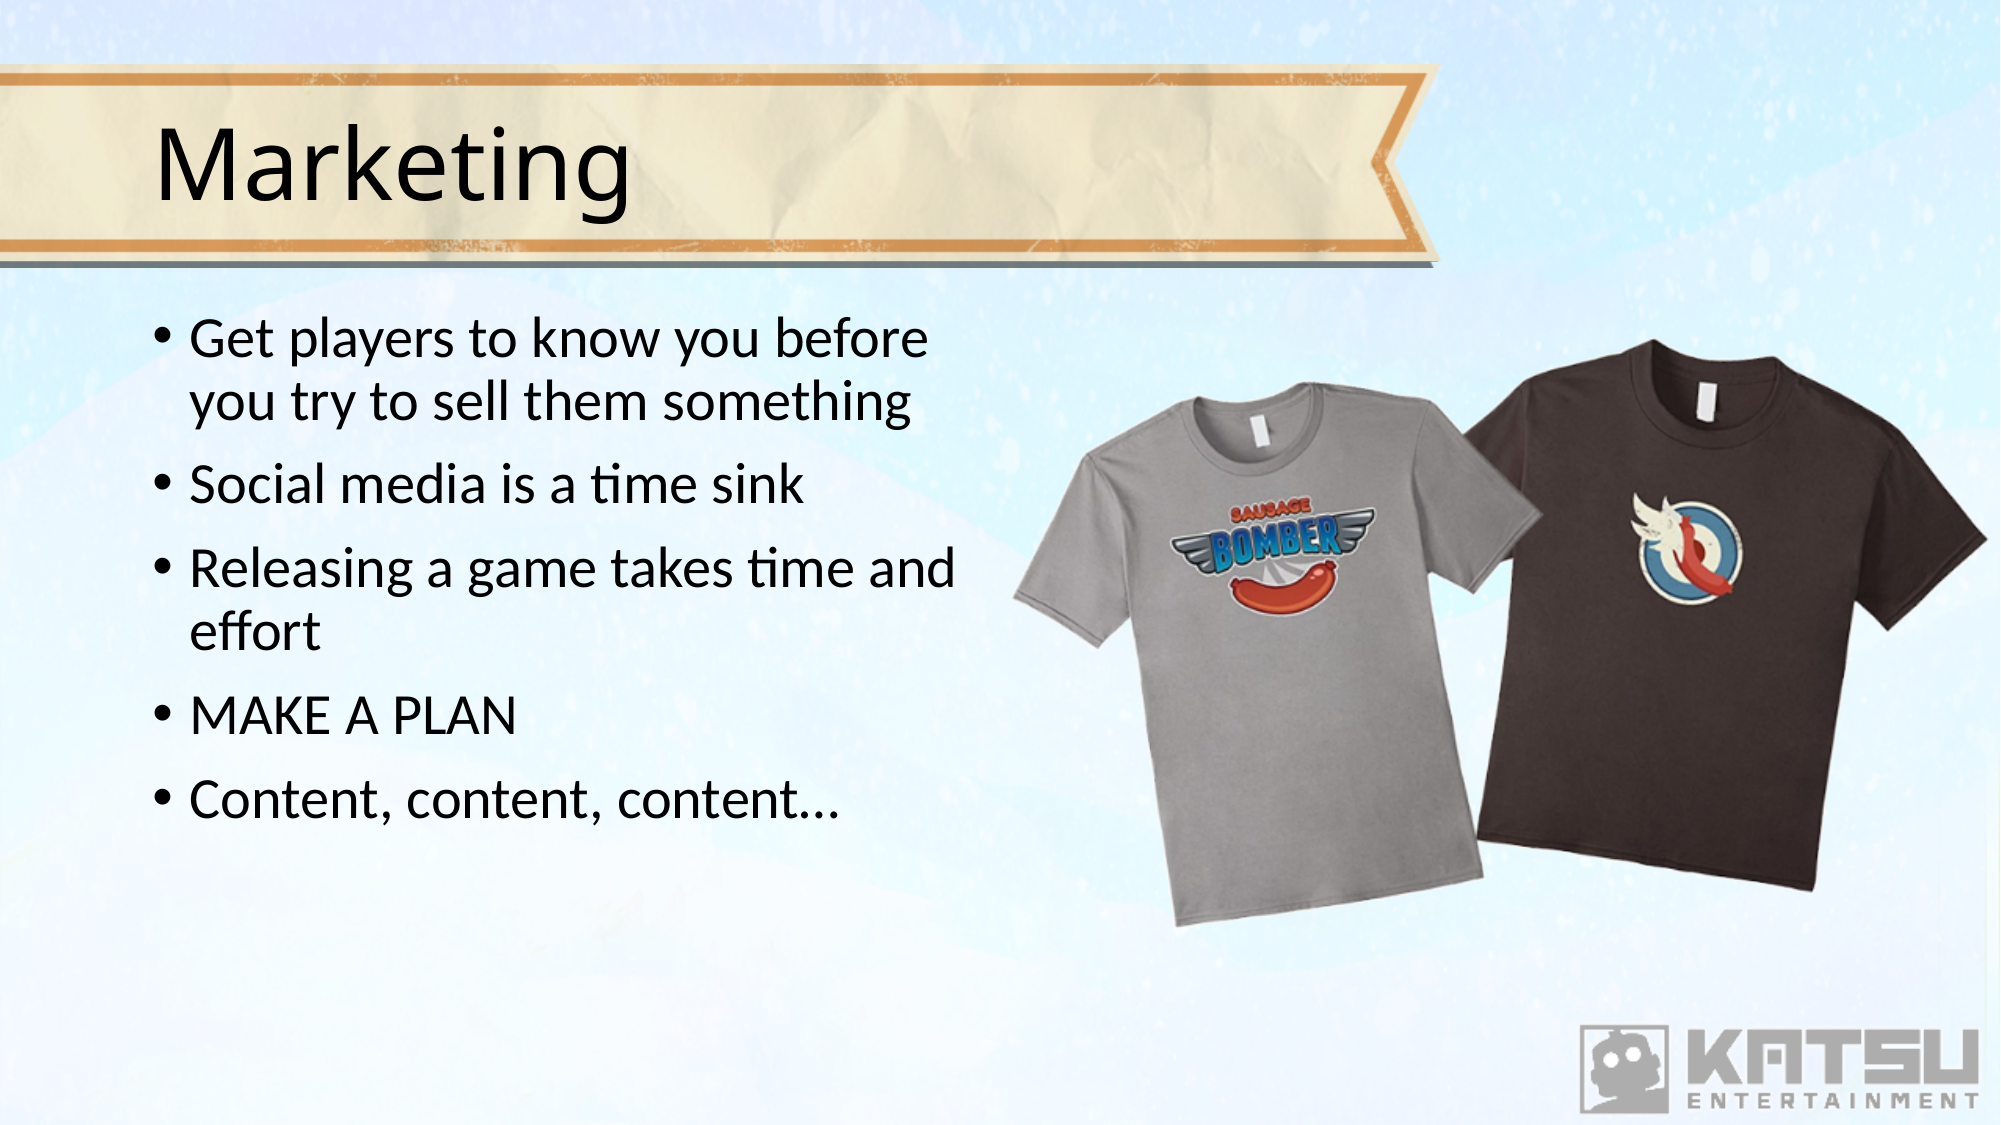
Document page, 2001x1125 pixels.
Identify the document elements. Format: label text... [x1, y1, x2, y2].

picture [0, 0, 2001, 1125]
list Get players to know you before you try to sell them something Social media is a time sink Releasing a game takes time and effort MAKE A PLAN Content, content, content… [137, 299, 988, 1014]
title Marketing [137, 59, 1863, 278]
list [987, 299, 2000, 960]
